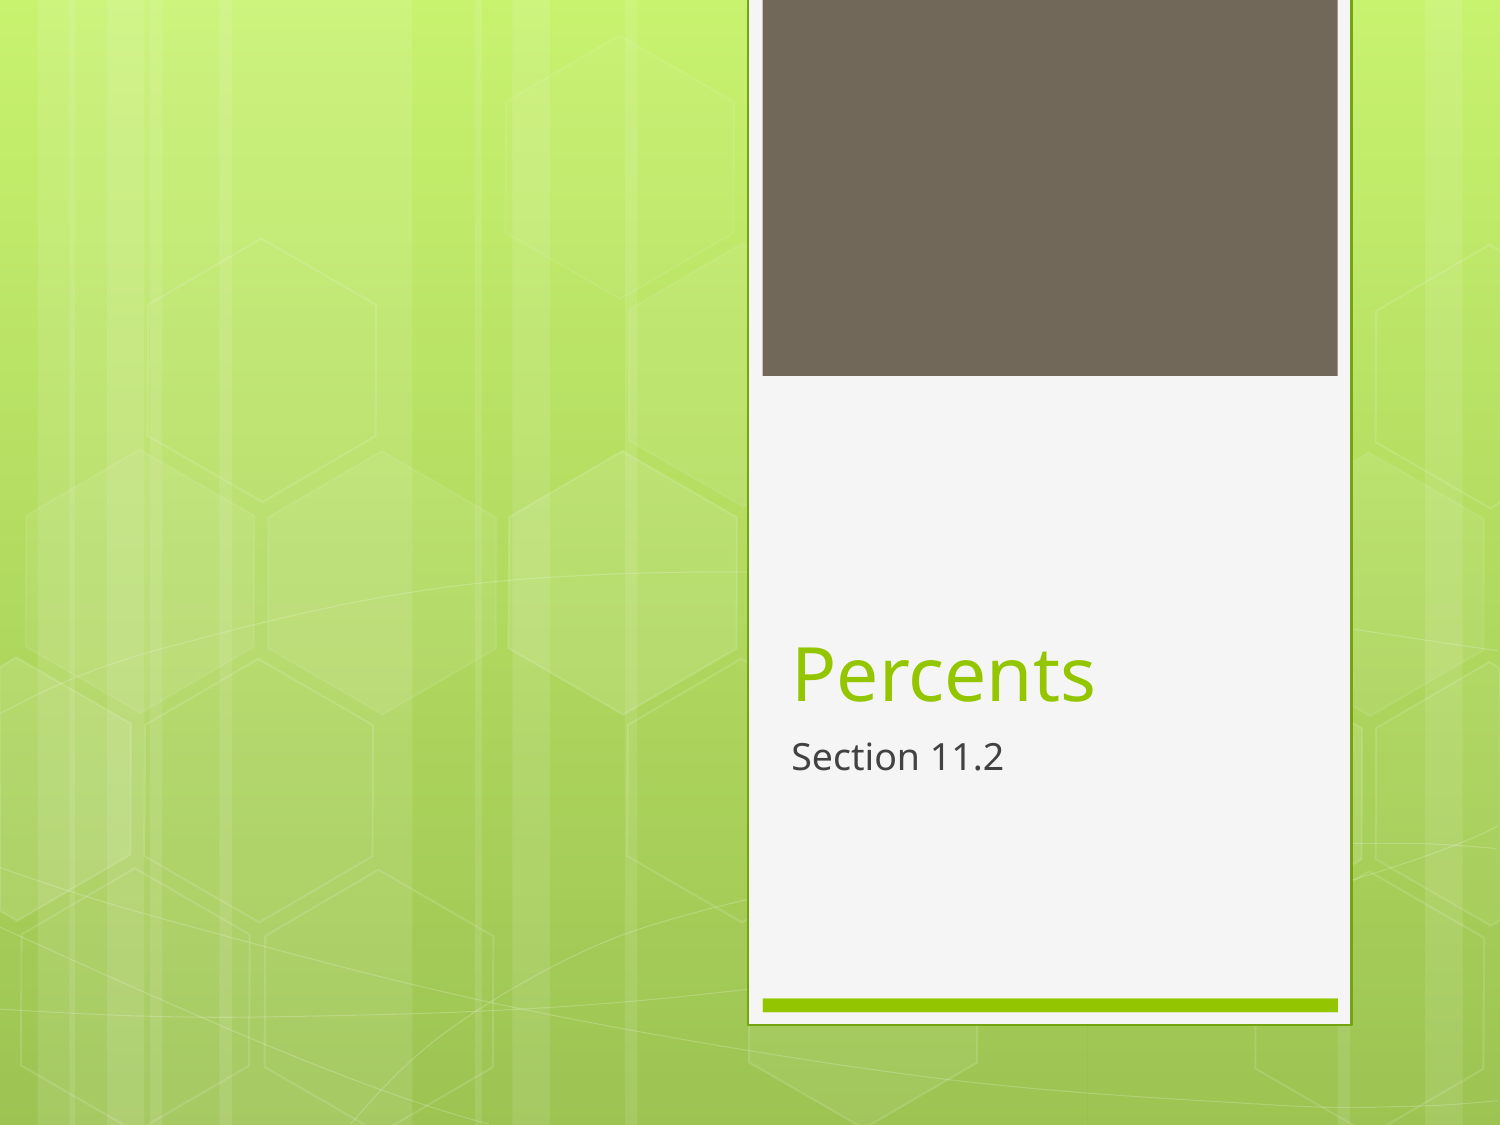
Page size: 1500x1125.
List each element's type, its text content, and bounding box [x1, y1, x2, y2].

subtitle Section 11.2 [776, 725, 1320, 933]
title Percents [776, 444, 1320, 724]
